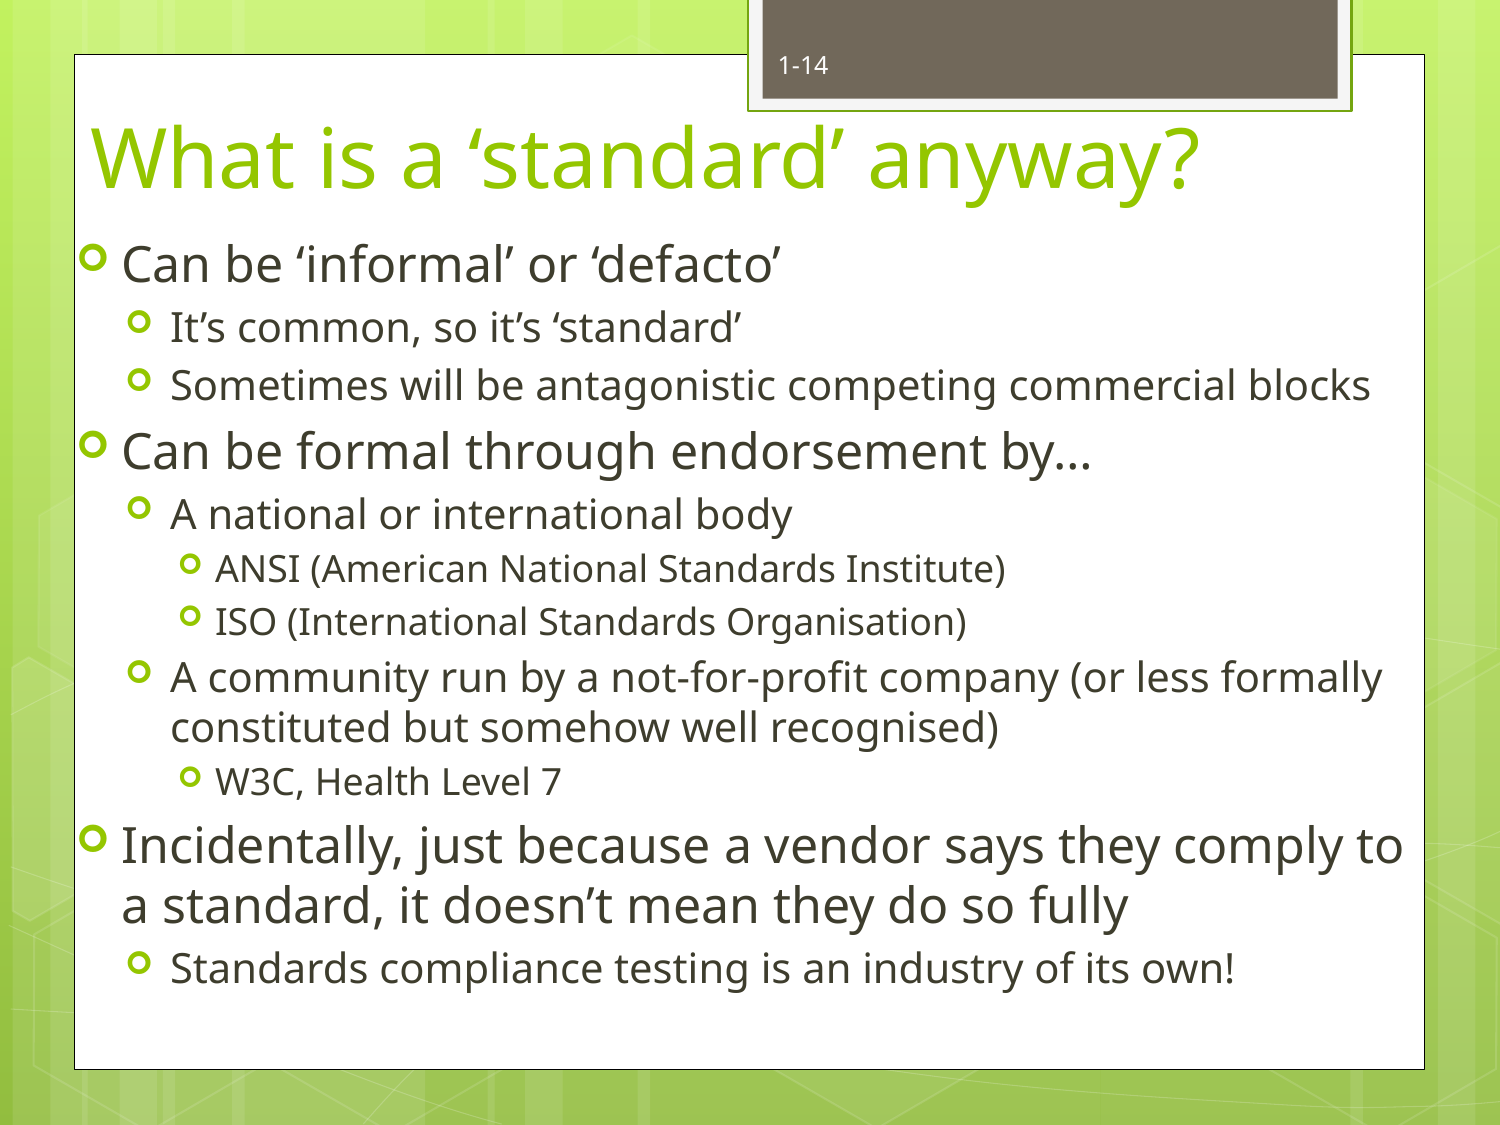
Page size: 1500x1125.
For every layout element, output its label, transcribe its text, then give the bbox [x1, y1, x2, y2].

list Can be ‘informal’ or ‘defacto’ It’s common, so it’s ‘standard’ Sometimes will be antagonistic competing commercial blocks Can be formal through endorsement by… A national or international body ANSI (American National Standards Institute) ISO (International Standards Organisation) A community run by a not-for-profit company (or less formally constituted but somehow well recognised) W3C, Health Level 7 Incidentally, just because a vendor says they comply to a standard, it doesn’t mean they do so fully Standards compliance testing is an industry of its own! [50, 224, 1450, 1063]
title What is a ‘standard’ anyway? [75, 49, 1488, 213]
slide_number 1-14 [762, 36, 982, 97]
